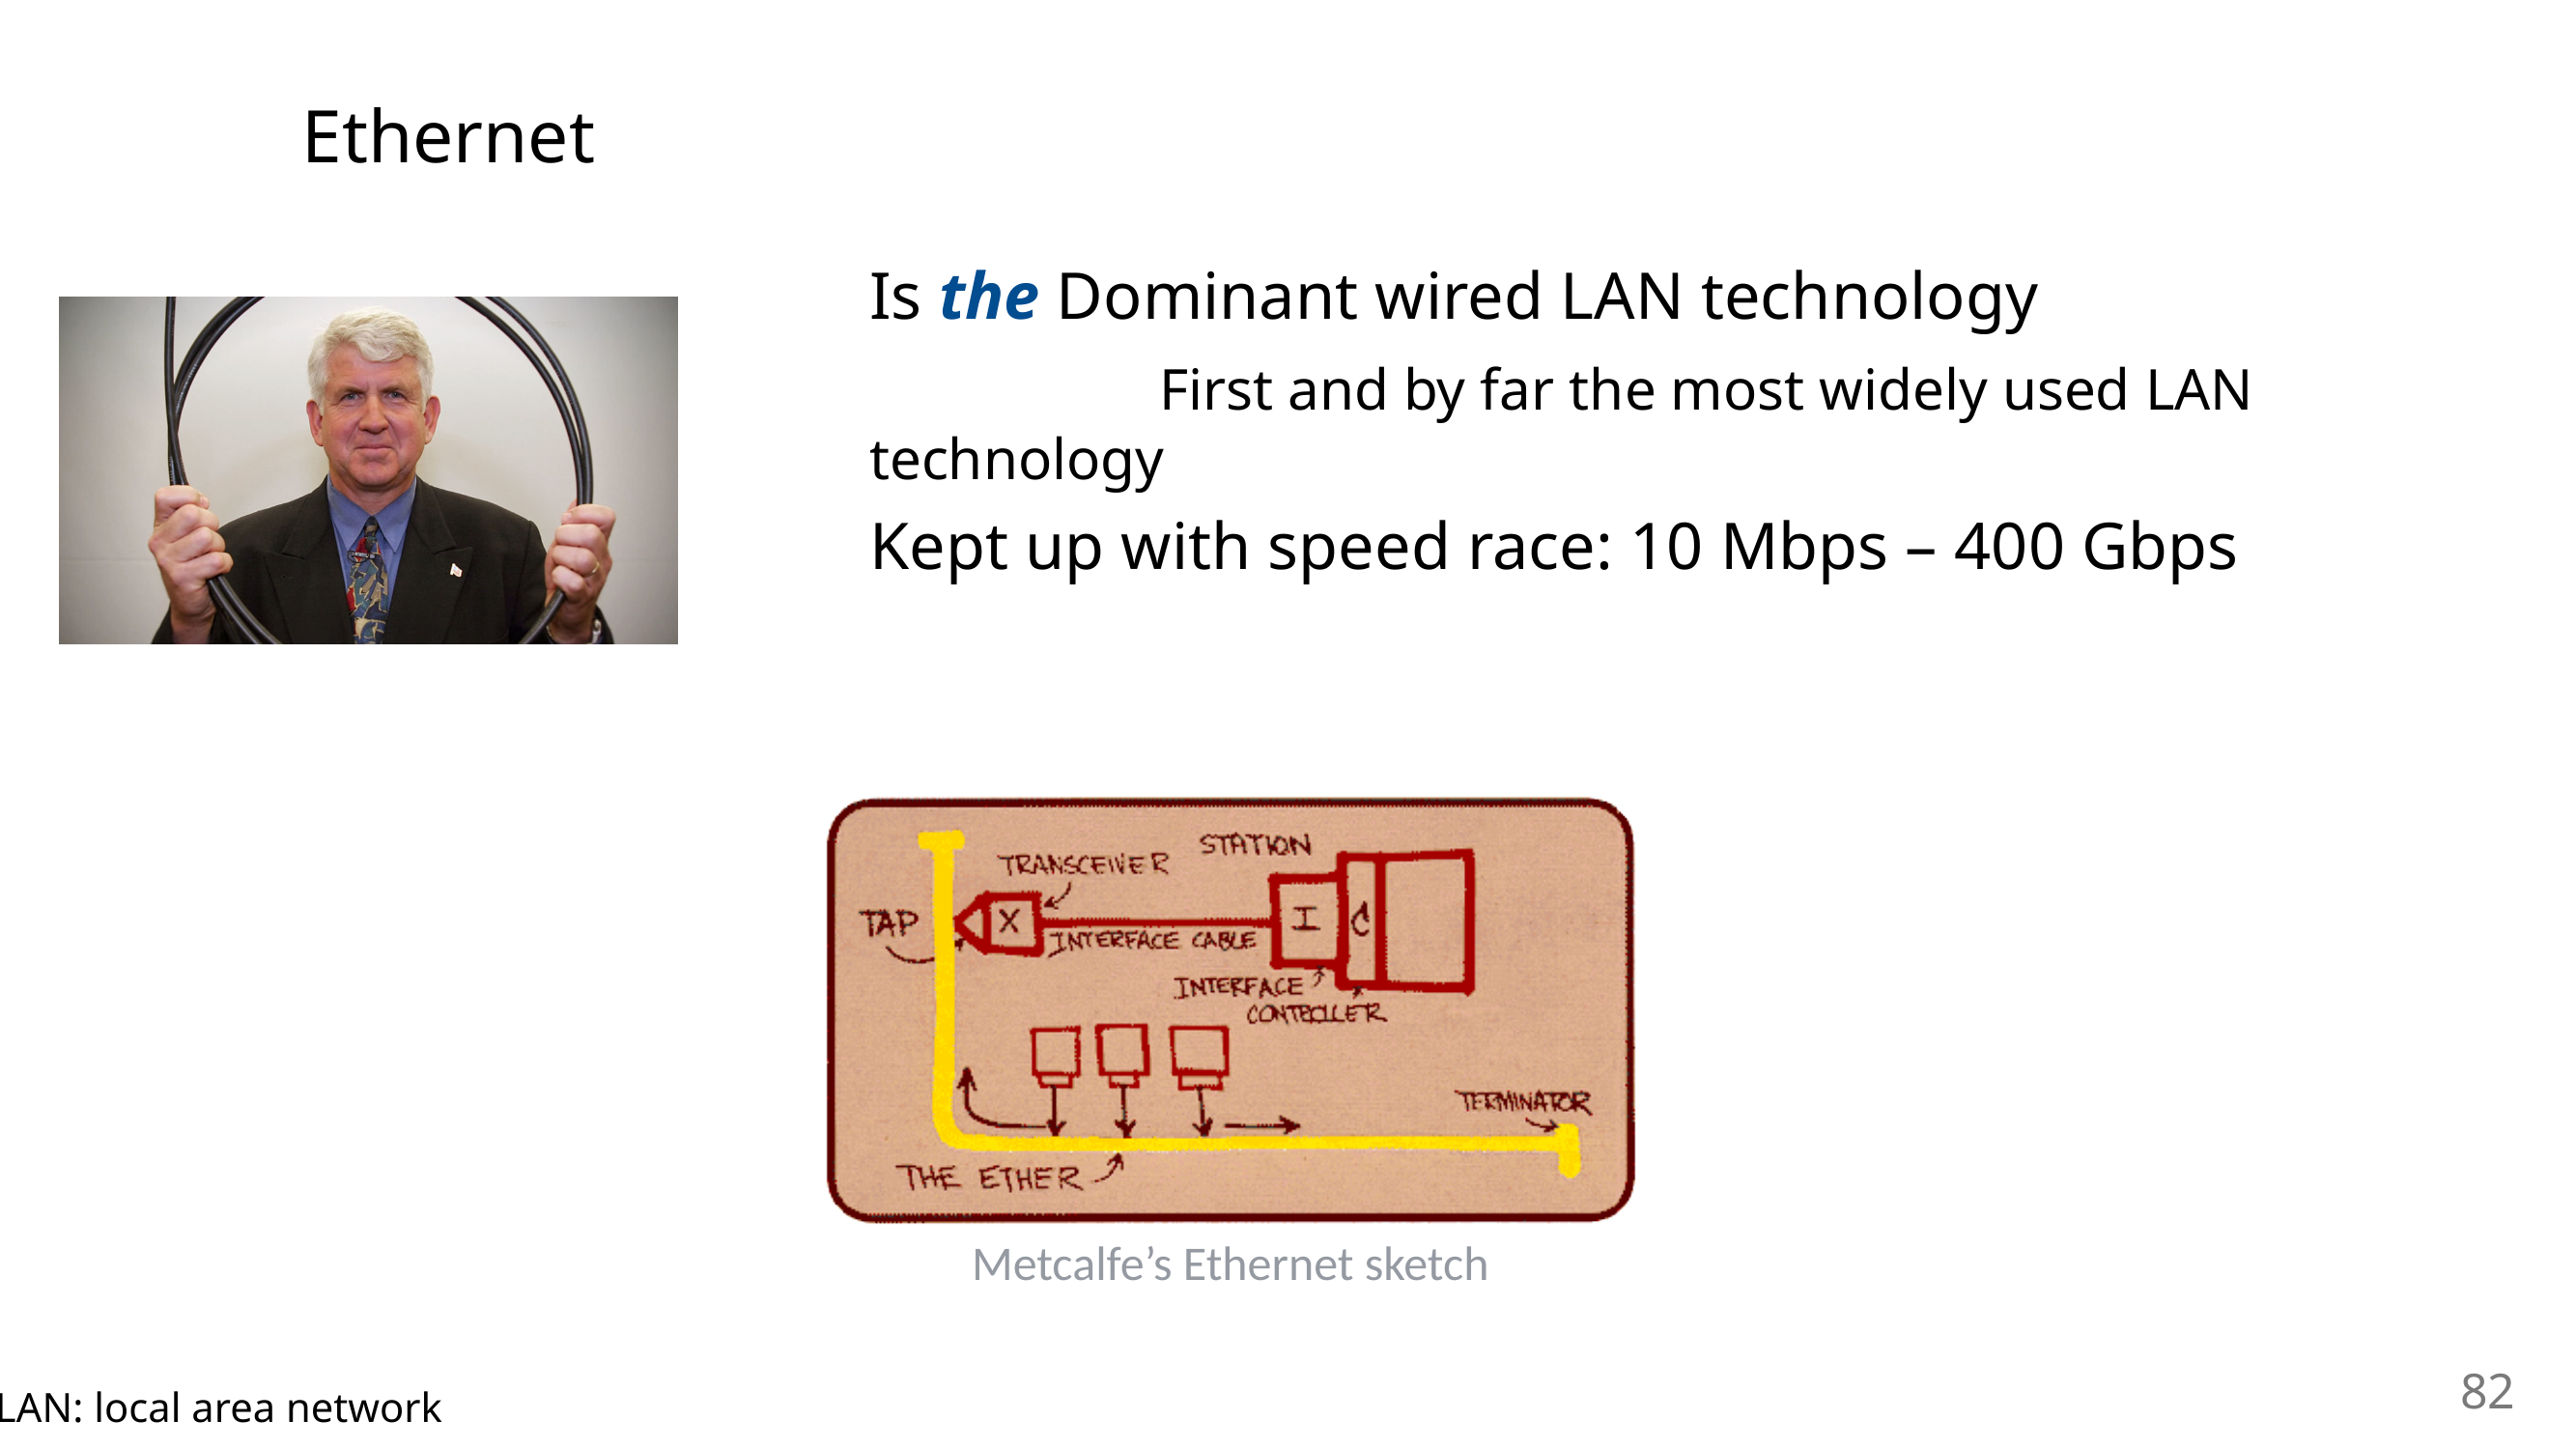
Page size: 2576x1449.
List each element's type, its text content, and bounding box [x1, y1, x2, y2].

picture [59, 296, 678, 645]
list Ethernet [250, 0, 2325, 270]
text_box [818, 791, 1643, 1299]
list Is the Dominant wired LAN technology First and by far the most widely used LAN technology Kept up with speed race: 10 Mbps – 400 Gbps [818, 288, 2455, 730]
slide_number 82 [2453, 1359, 2522, 1434]
text_box LAN: local area network [0, 1375, 863, 1437]
